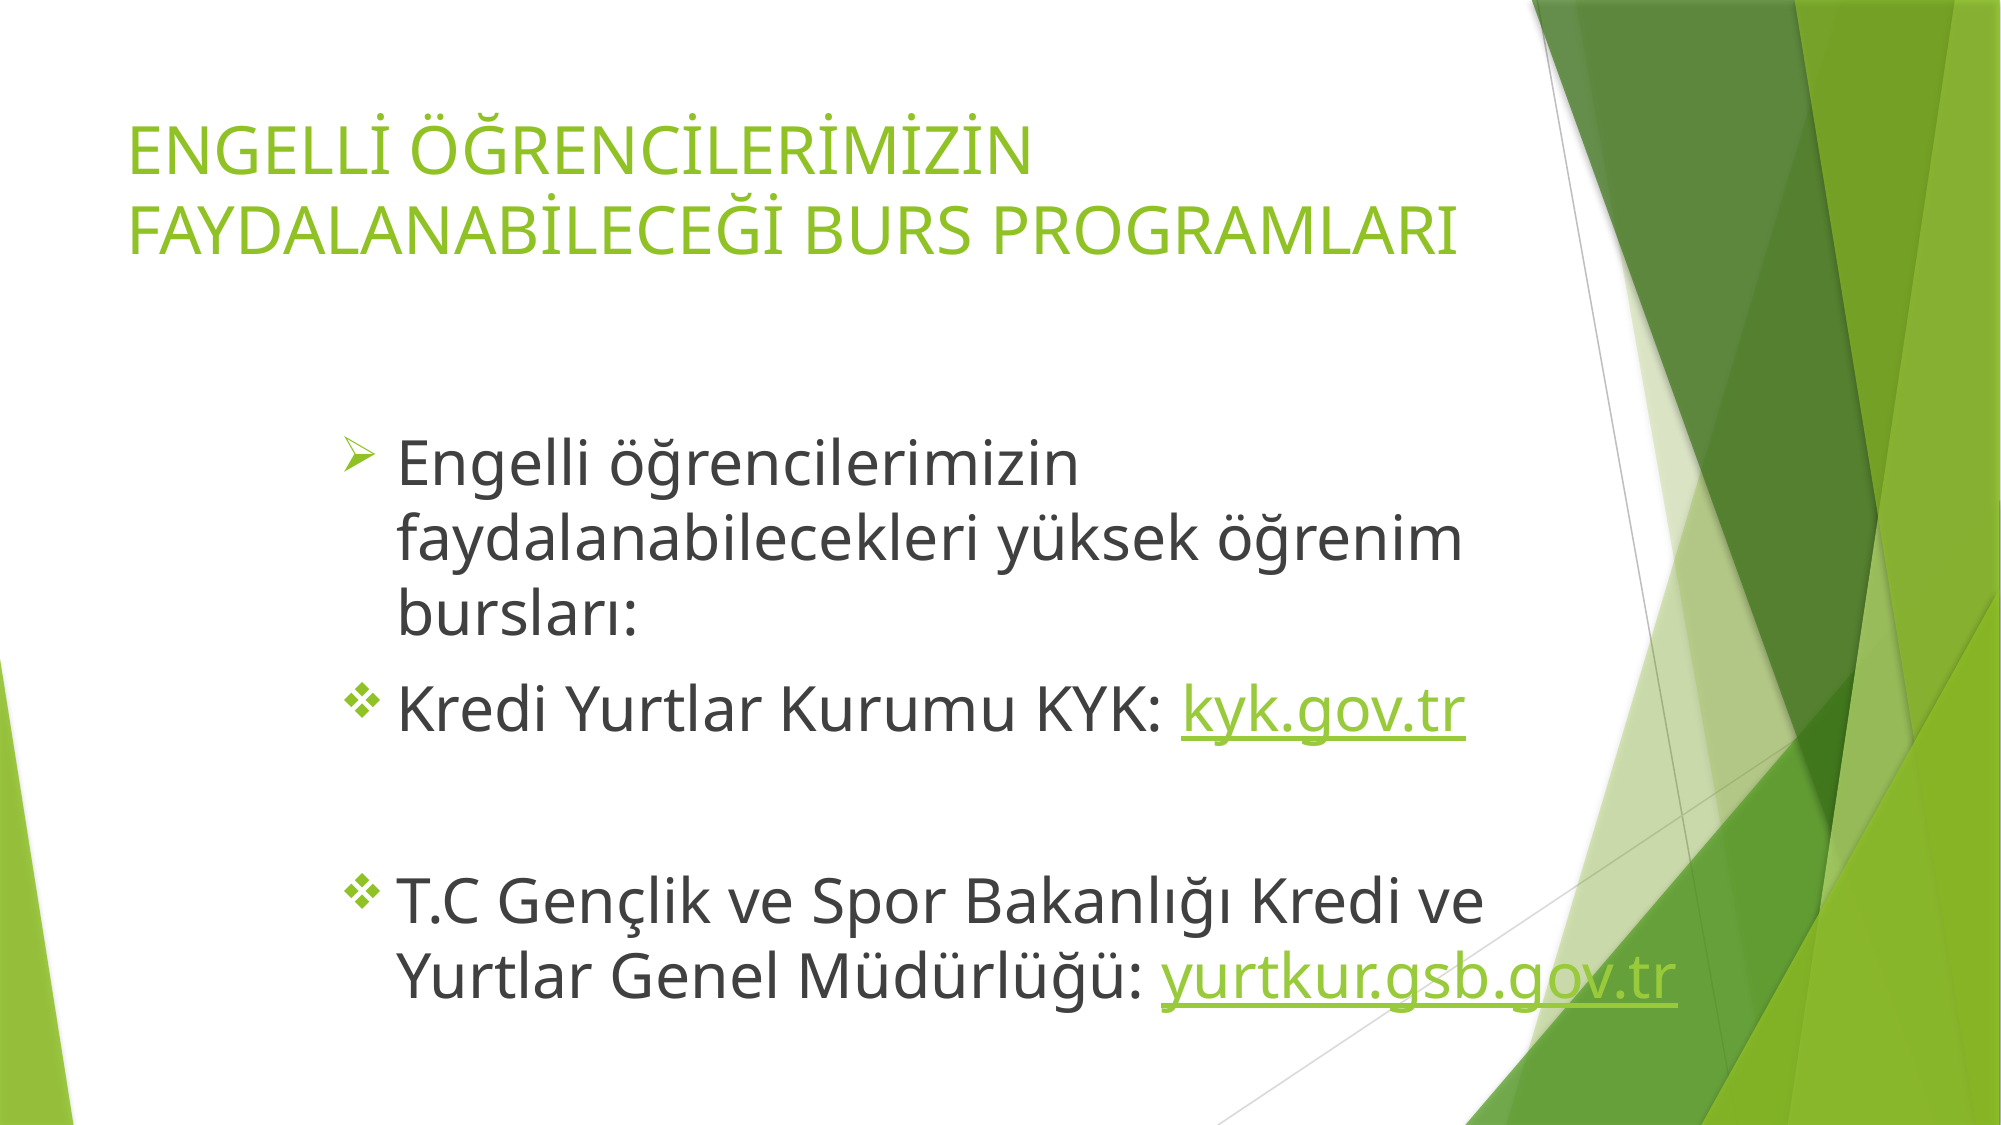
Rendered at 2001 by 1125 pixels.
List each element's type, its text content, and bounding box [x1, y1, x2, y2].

title ENGELLİ ÖĞRENCİLERİMİZİN FAYDALANABİLECEĞİ BURS PROGRAMLARI [111, 99, 1522, 317]
list Engelli öğrencilerimizin faydalanabilecekleri yüksek öğrenim bursları: Kredi Yurtlar Kurumu KYK: kyk.gov.tr T.C Gençlik ve Spor Bakanlığı Kredi ve Yurtlar Genel Müdürlüğü: yurtkur.gsb.gov.tr [324, 415, 1697, 1005]
